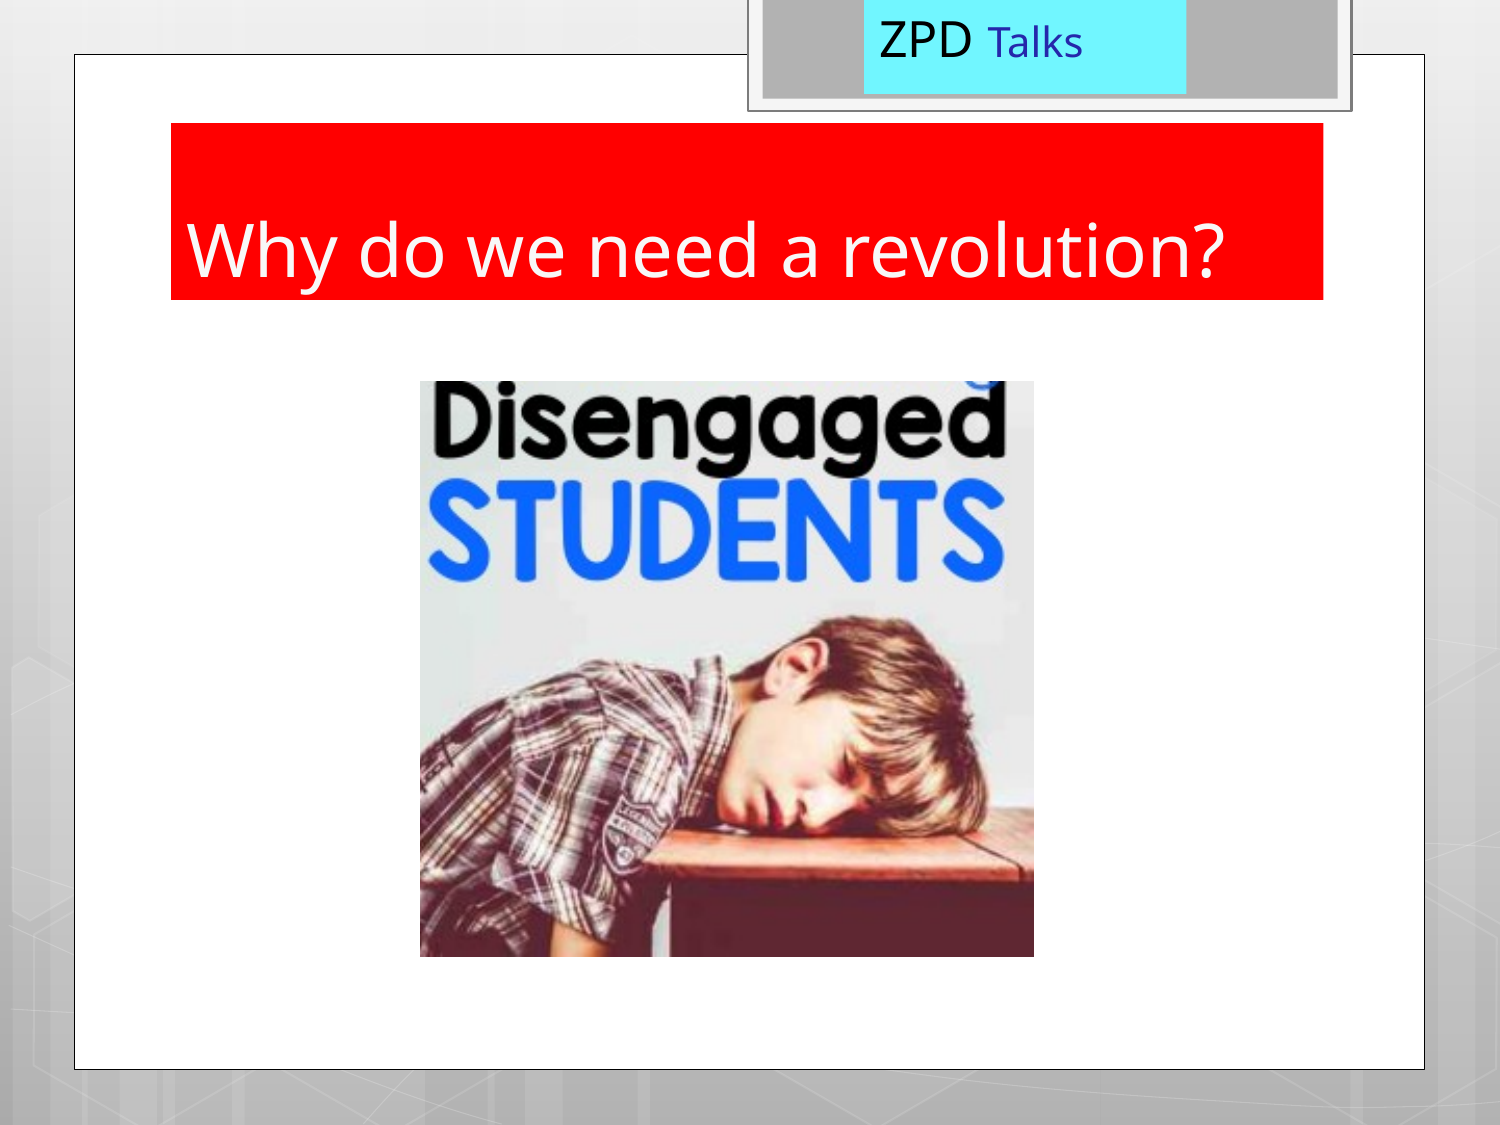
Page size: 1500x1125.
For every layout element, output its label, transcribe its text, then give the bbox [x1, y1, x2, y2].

text_box ZPD Talks [864, 0, 1187, 94]
title Why do we need a revolution? [171, 123, 1324, 300]
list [420, 380, 1034, 957]
